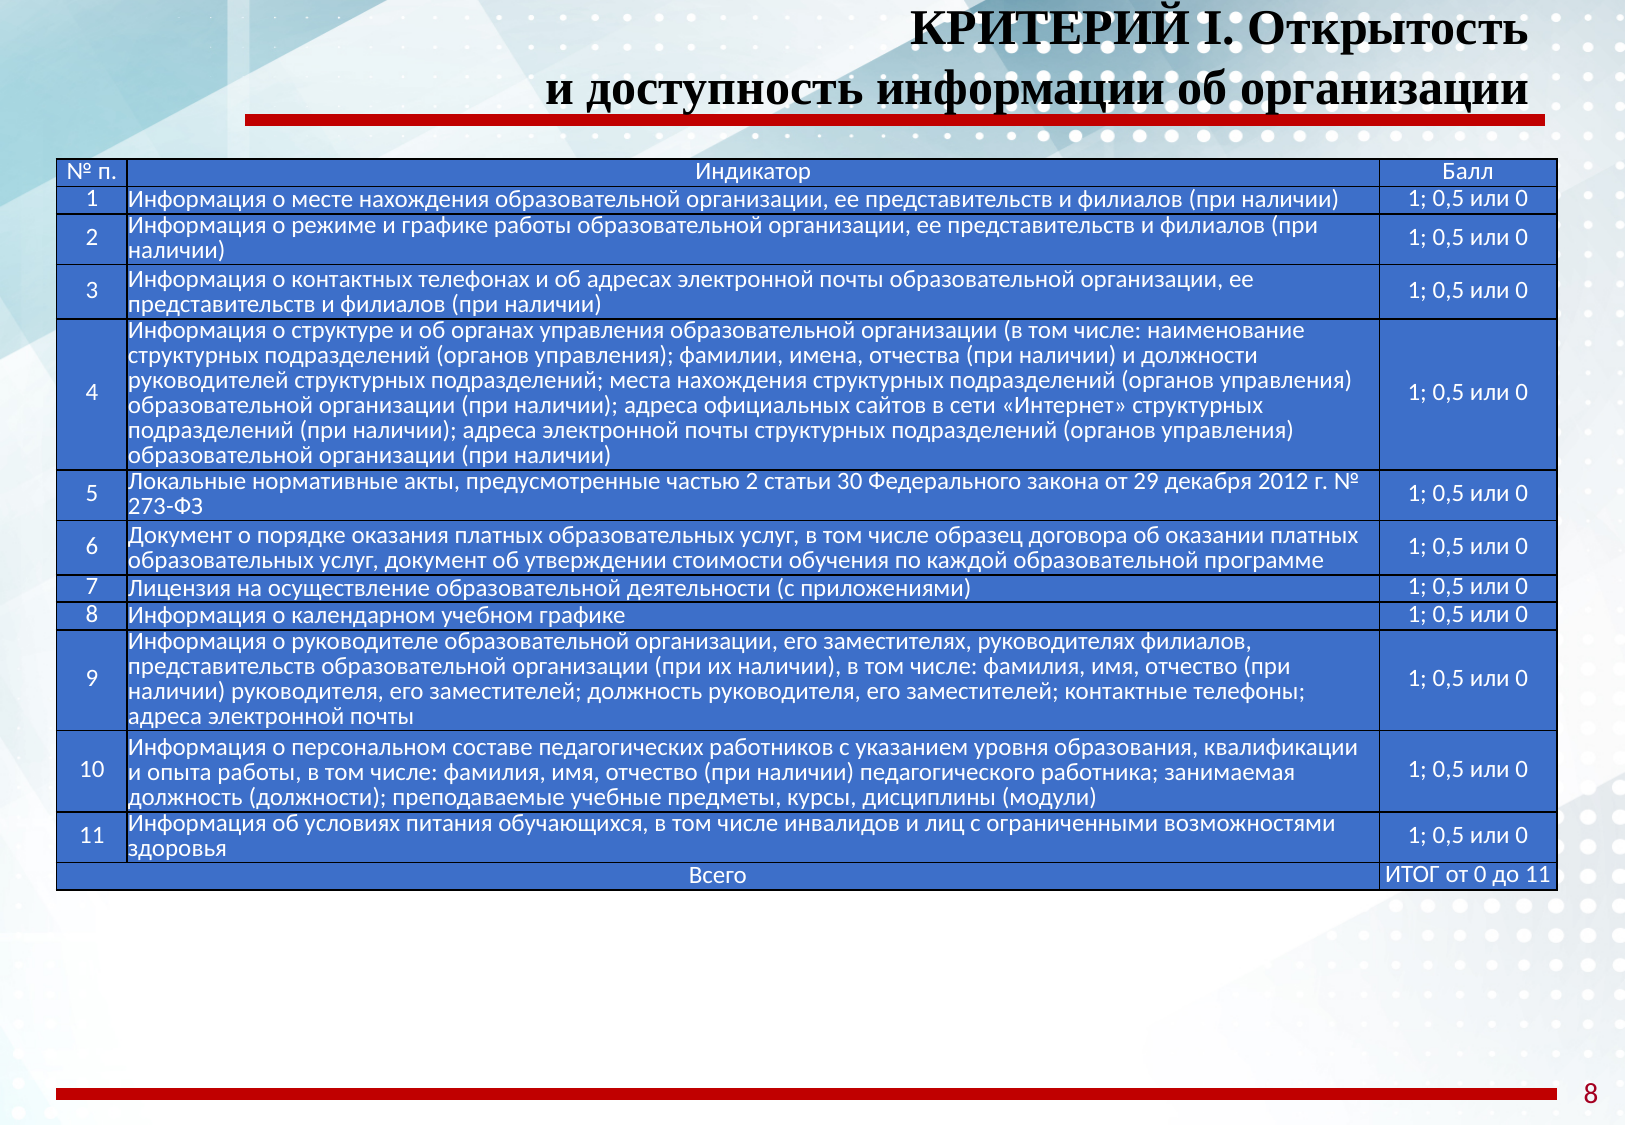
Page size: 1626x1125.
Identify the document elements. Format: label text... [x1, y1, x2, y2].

table_header Балл [1380, 160, 1556, 186]
table_cell 1; 0,5 или 0 [1380, 731, 1556, 811]
table_cell Всего [57, 863, 1379, 889]
table_cell Информация о контактных телефонах и об адресах электронной почты образовательной организации, ее представительств и филиалов (при наличии) [128, 265, 1379, 318]
table_cell 8 [57, 603, 126, 629]
table_cell 1; 0,5 или 0 [1380, 576, 1556, 601]
table_cell 1; 0,5 или 0 [1380, 813, 1556, 862]
table_cell ИТОГ от 0 до 11 [1380, 863, 1556, 889]
table_cell 11 [57, 813, 126, 862]
table_cell Информация о персональном составе педагогических работников с указанием уровня образования, квалификации и опыта работы, в том числе: фамилия, имя, отчество (при наличии) педагогического работника; занимаемая должность (должности); преподаваемые учебные предметы, курсы, дисциплины (модули) [128, 731, 1379, 811]
table_cell 9 [57, 631, 126, 730]
table_header Индикатор [128, 160, 1379, 186]
table_cell 3 [57, 265, 126, 318]
table_cell Информация о календарном учебном графике [128, 603, 1379, 629]
text_box КРИТЕРИЙ I. Открытость и доступность информации об организации [139, 0, 1557, 122]
table_cell 1; 0,5 или 0 [1380, 471, 1556, 520]
table_cell 1; 0,5 или 0 [1380, 603, 1556, 629]
table_cell 1 [57, 187, 126, 213]
table_header № п. [57, 160, 126, 186]
table_cell Информация об условиях питания обучающихся, в том числе инвалидов и лиц с ограниченными возможностями здоровья [128, 813, 1379, 862]
table_cell 1; 0,5 или 0 [1380, 215, 1556, 264]
table_cell 1; 0,5 или 0 [1380, 187, 1556, 213]
table_cell 5 [57, 471, 126, 520]
table_cell Документ о порядке оказания платных образовательных услуг, в том числе образец договора об оказании платных образовательных услуг, документ об утверждении стоимости обучения по каждой образовательной программе [128, 521, 1379, 574]
table_cell 2 [57, 215, 126, 264]
table_cell Информация о руководителе образовательной организации, его заместителях, руководителях филиалов, представительств образовательной организации (при их наличии), в том числе: фамилия, имя, отчество (при наличии) руководителя, его заместителей; должность руководителя, его заместителей; контактные телефоны; адреса электронной почты [128, 631, 1379, 730]
table_cell 7 [57, 576, 126, 601]
slide_number 8 [1556, 1058, 1625, 1125]
table_cell Информация о режиме и графике работы образовательной организации, ее представительств и филиалов (при наличии) [128, 215, 1379, 264]
table_cell 6 [57, 521, 126, 574]
table_cell 10 [57, 731, 126, 811]
table_cell 1; 0,5 или 0 [1380, 521, 1556, 574]
table_cell Информация о структуре и об органах управления образовательной организации (в том числе: наименование структурных подразделений (органов управления); фамилии, имена, отчества (при наличии) и должности руководителей структурных подразделений; места нахождения структурных подразделений (органов управления) образовательной организации (при наличии); адреса официальных сайтов в сети «Интернет» структурных подразделений (при наличии); адреса электронной почты структурных подразделений (органов управления) образовательной организации (при наличии) [128, 320, 1379, 469]
table_cell 1; 0,5 или 0 [1380, 265, 1556, 318]
table_cell 4 [57, 320, 126, 469]
table_cell Лицензия на осуществление образовательной деятельности (с приложениями) [128, 576, 1379, 601]
table_cell Информация о месте нахождения образовательной организации, ее представительств и филиалов (при наличии) [128, 187, 1379, 213]
table_cell Локальные нормативные акты, предусмотренные частью 2 статьи 30 Федерального закона от 29 декабря 2012 г. № 273-ФЗ [128, 471, 1379, 520]
table_cell 1; 0,5 или 0 [1380, 320, 1556, 469]
picture [0, 0, 1625, 1125]
table_cell 1; 0,5 или 0 [1380, 631, 1556, 730]
